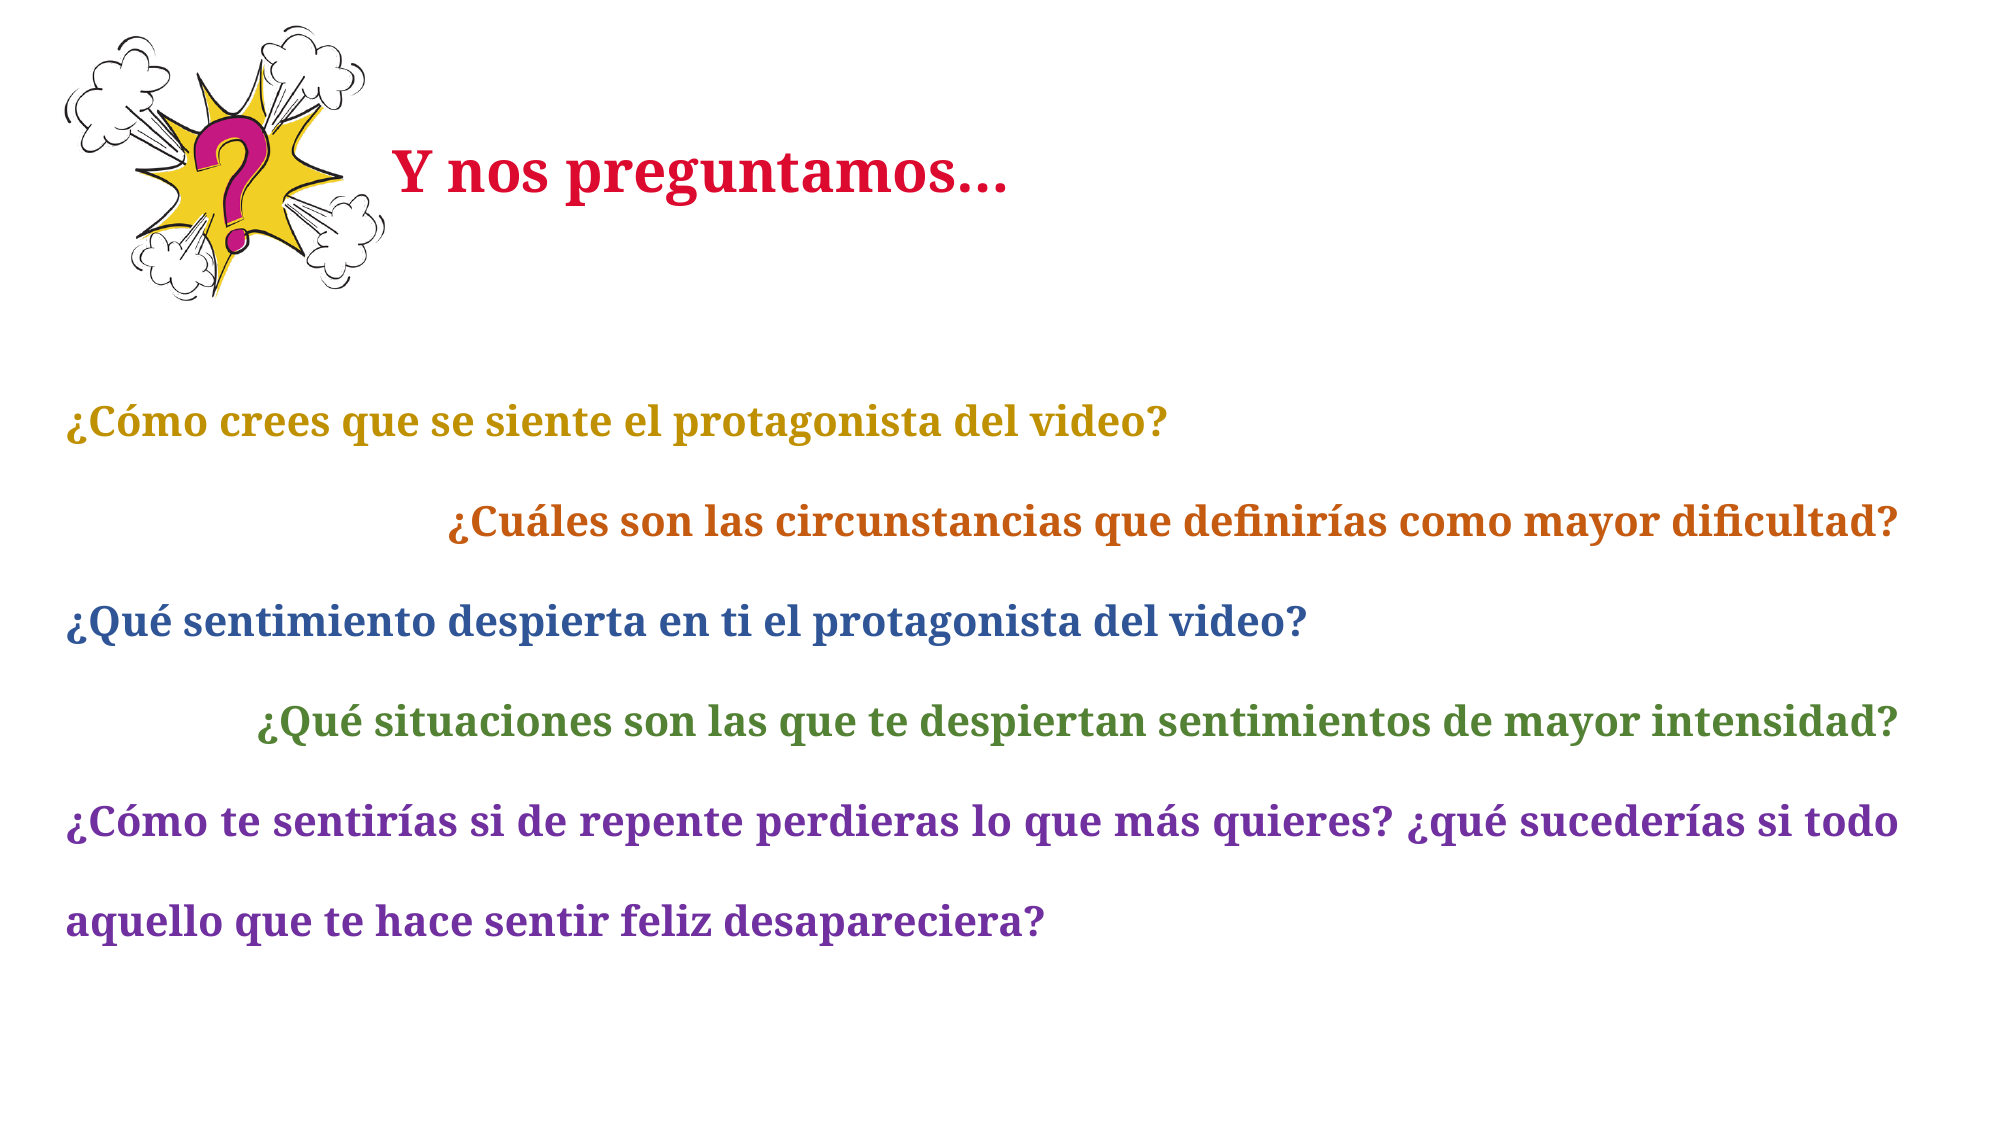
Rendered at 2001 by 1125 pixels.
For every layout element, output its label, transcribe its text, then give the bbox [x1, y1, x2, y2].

text_box ¿Cómo crees que se siente el protagonista del video? ¿Cuáles son las circunstancias que definirías como mayor dificultad? ¿Qué sentimiento despierta en ti el protagonista del video? ¿Qué situaciones son las que te despiertan sentimientos de mayor intensidad? ¿Cómo te sentirías si de repente perdieras lo que más quieres? ¿qué sucederías si todo aquello que te hace sentir feliz desapareciera? [50, 337, 1915, 952]
text_box Y nos preguntamos… [399, 126, 1026, 212]
picture [50, 0, 399, 338]
